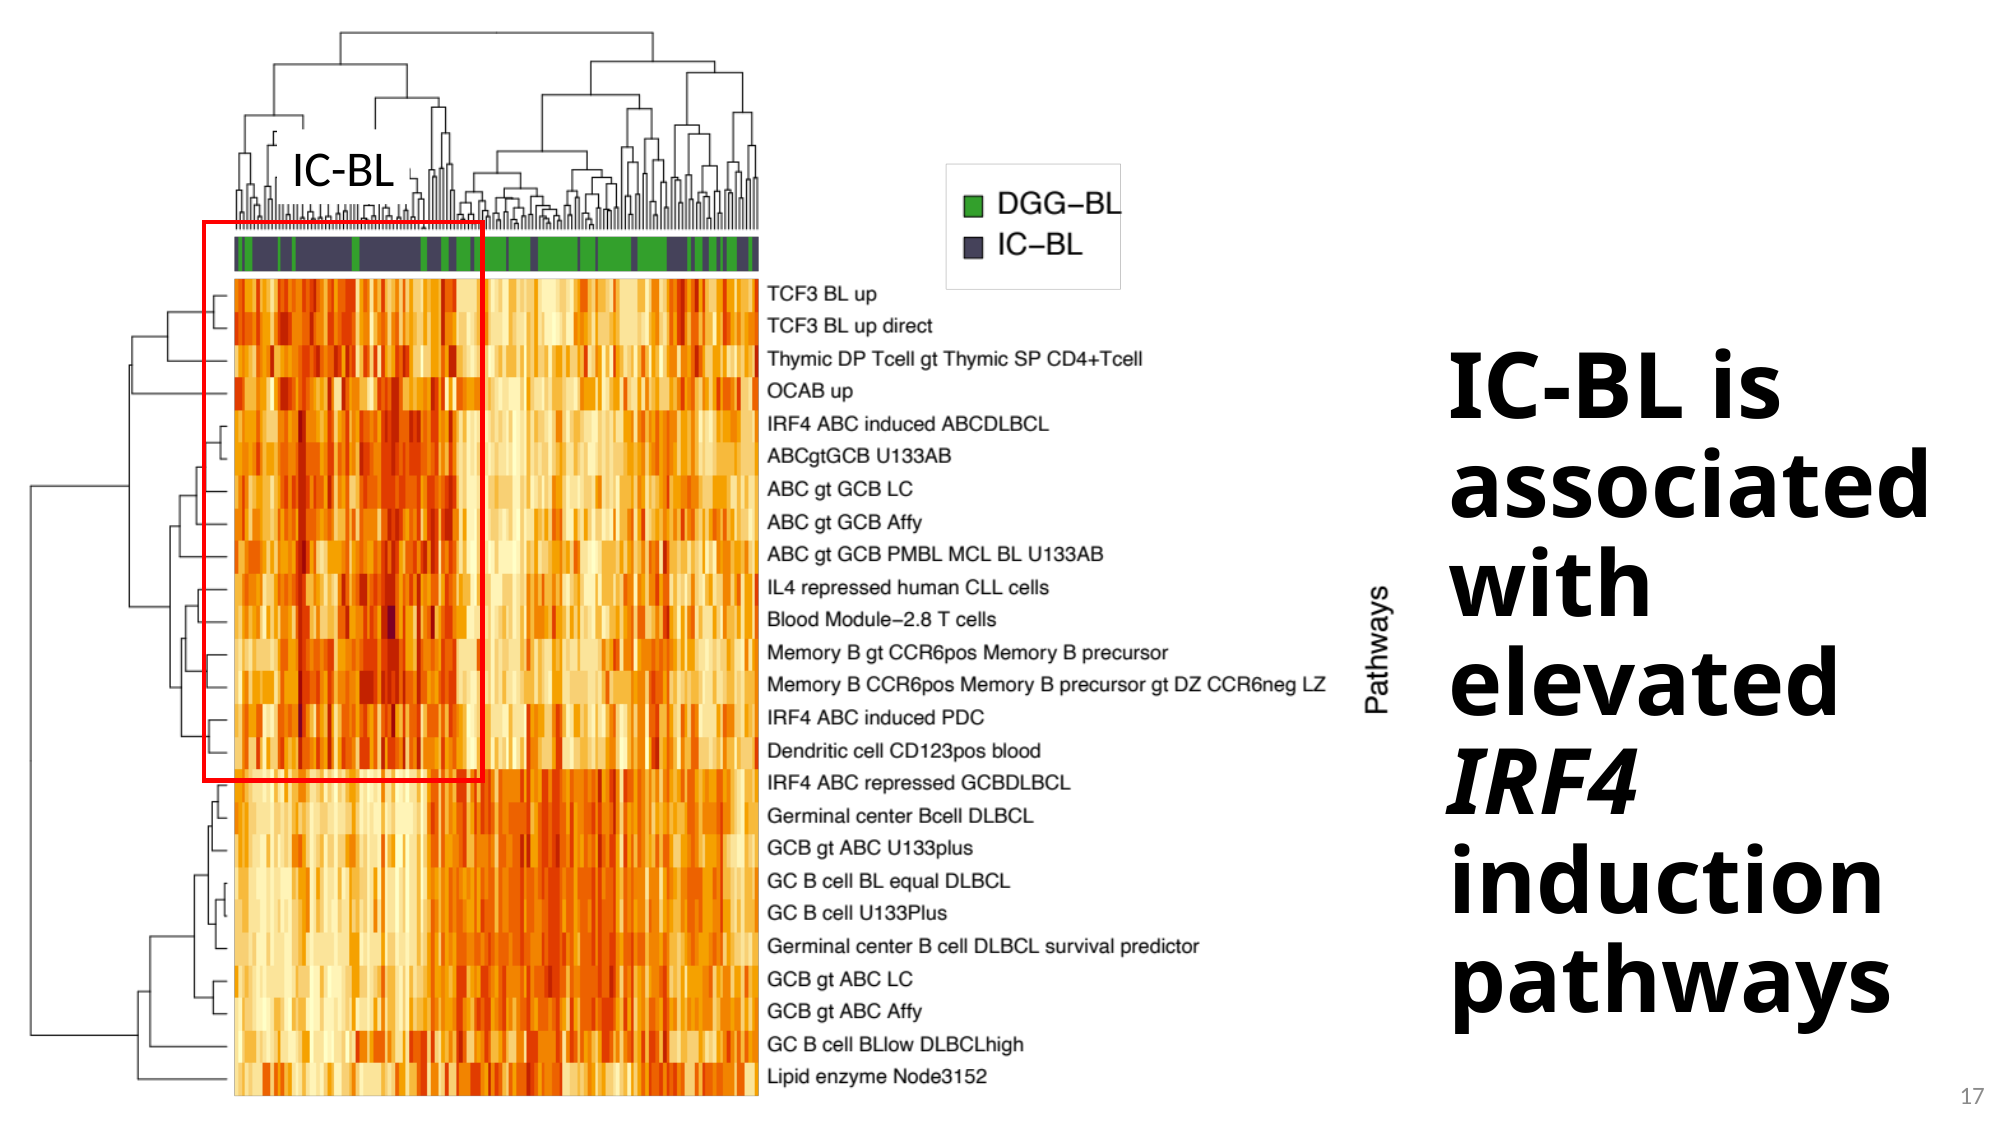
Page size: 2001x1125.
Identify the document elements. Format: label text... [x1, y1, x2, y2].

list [0, 25, 1467, 1125]
title IC-BL is associated with elevated IRF4 induction pathways [1467, 306, 2000, 1066]
slide_number 17 [1550, 1065, 2000, 1125]
